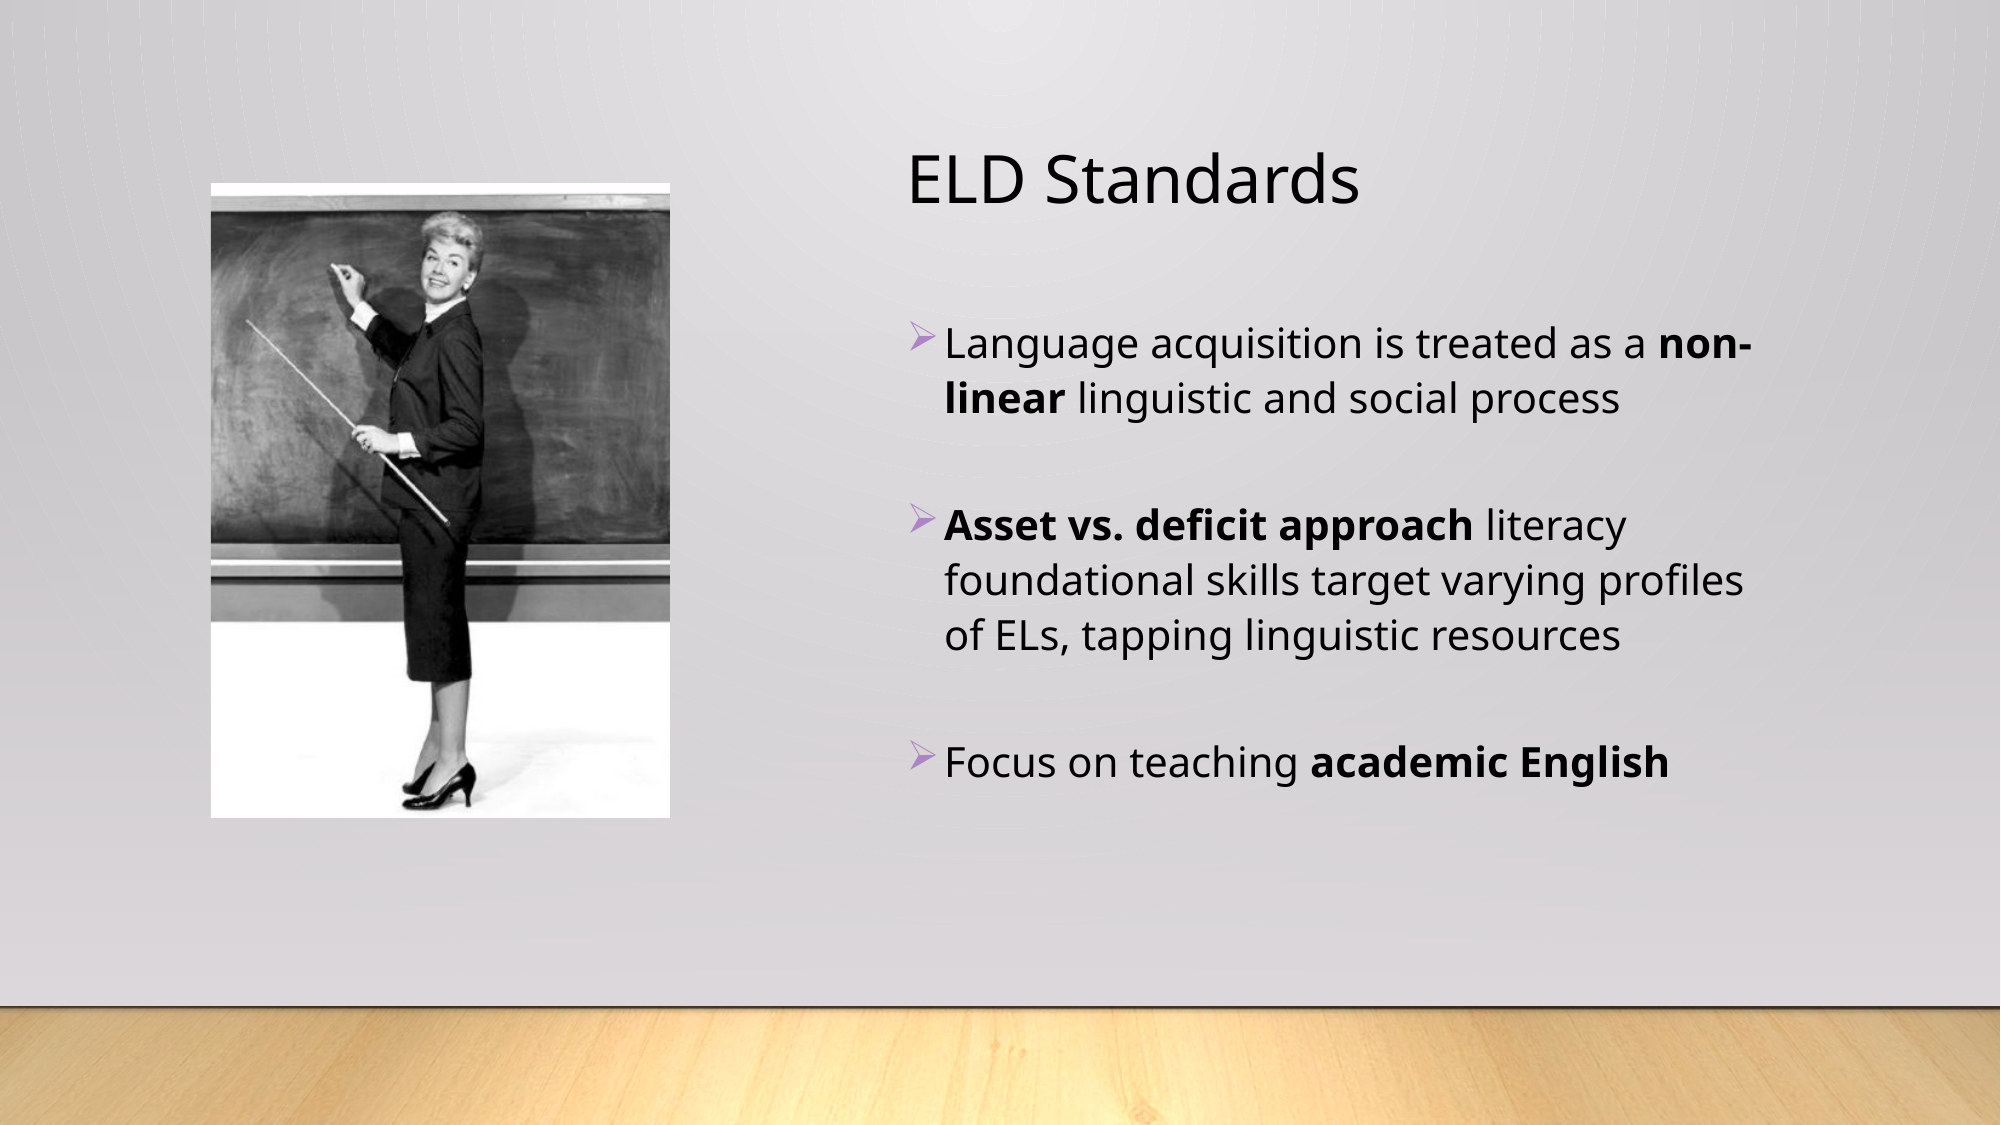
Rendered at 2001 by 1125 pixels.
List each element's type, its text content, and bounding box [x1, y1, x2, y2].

list Language acquisition is treated as a non-linear linguistic and social process Asset vs. deficit approach literacy foundational skills target varying profiles of ELs, tapping linguistic resources Focus on teaching academic English [891, 304, 1790, 871]
picture [210, 182, 671, 818]
title ELD Standards [891, 53, 1790, 226]
picture [0, 1006, 2000, 1125]
